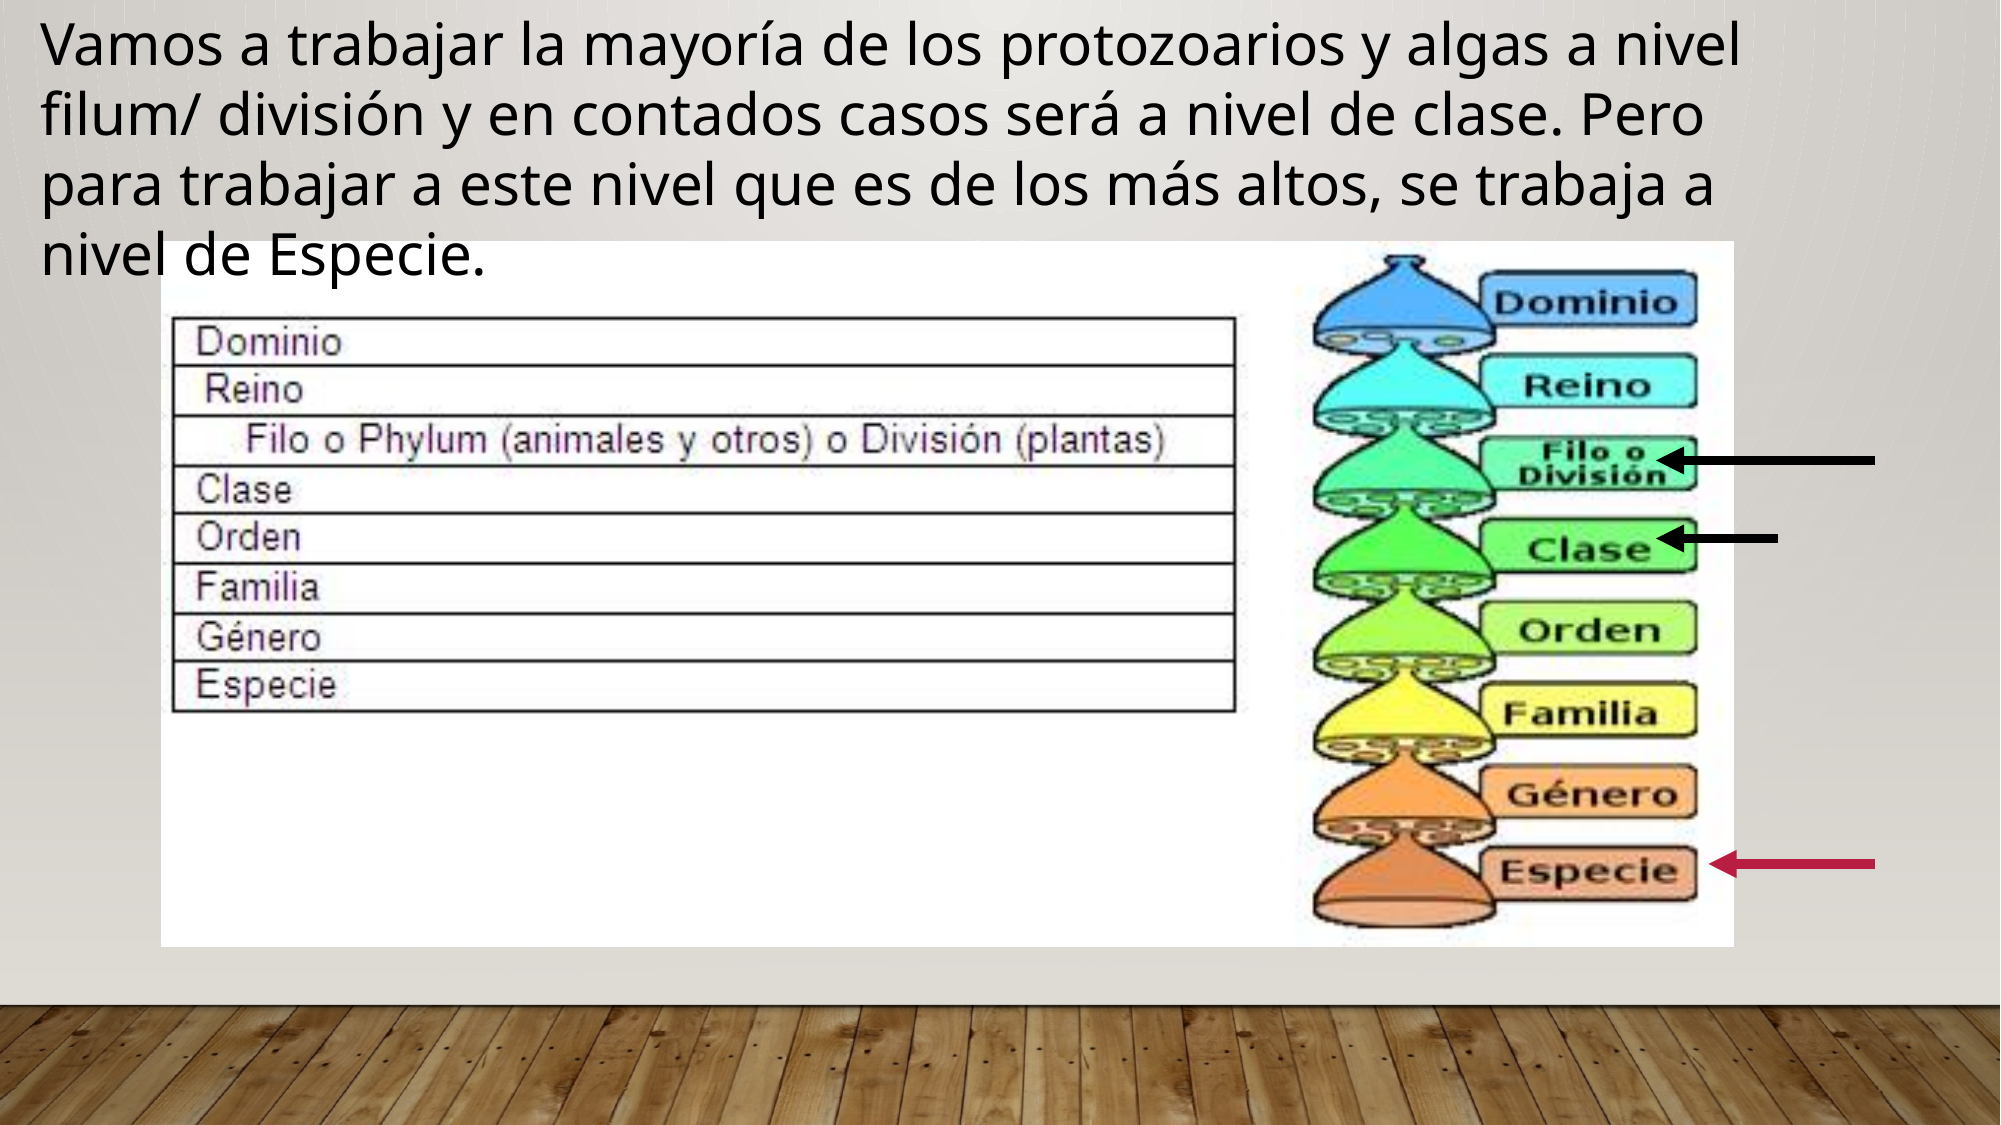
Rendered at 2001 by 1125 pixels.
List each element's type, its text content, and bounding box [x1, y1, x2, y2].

text_box Vamos a trabajar la mayoría de los protozoarios y algas a nivel filum/ división y en contados casos será a nivel de clase. Pero para trabajar a este nivel que es de los más altos, se trabaja a nivel de Especie. [25, 0, 1841, 295]
picture [0, 1005, 2000, 1125]
picture [161, 240, 1734, 948]
